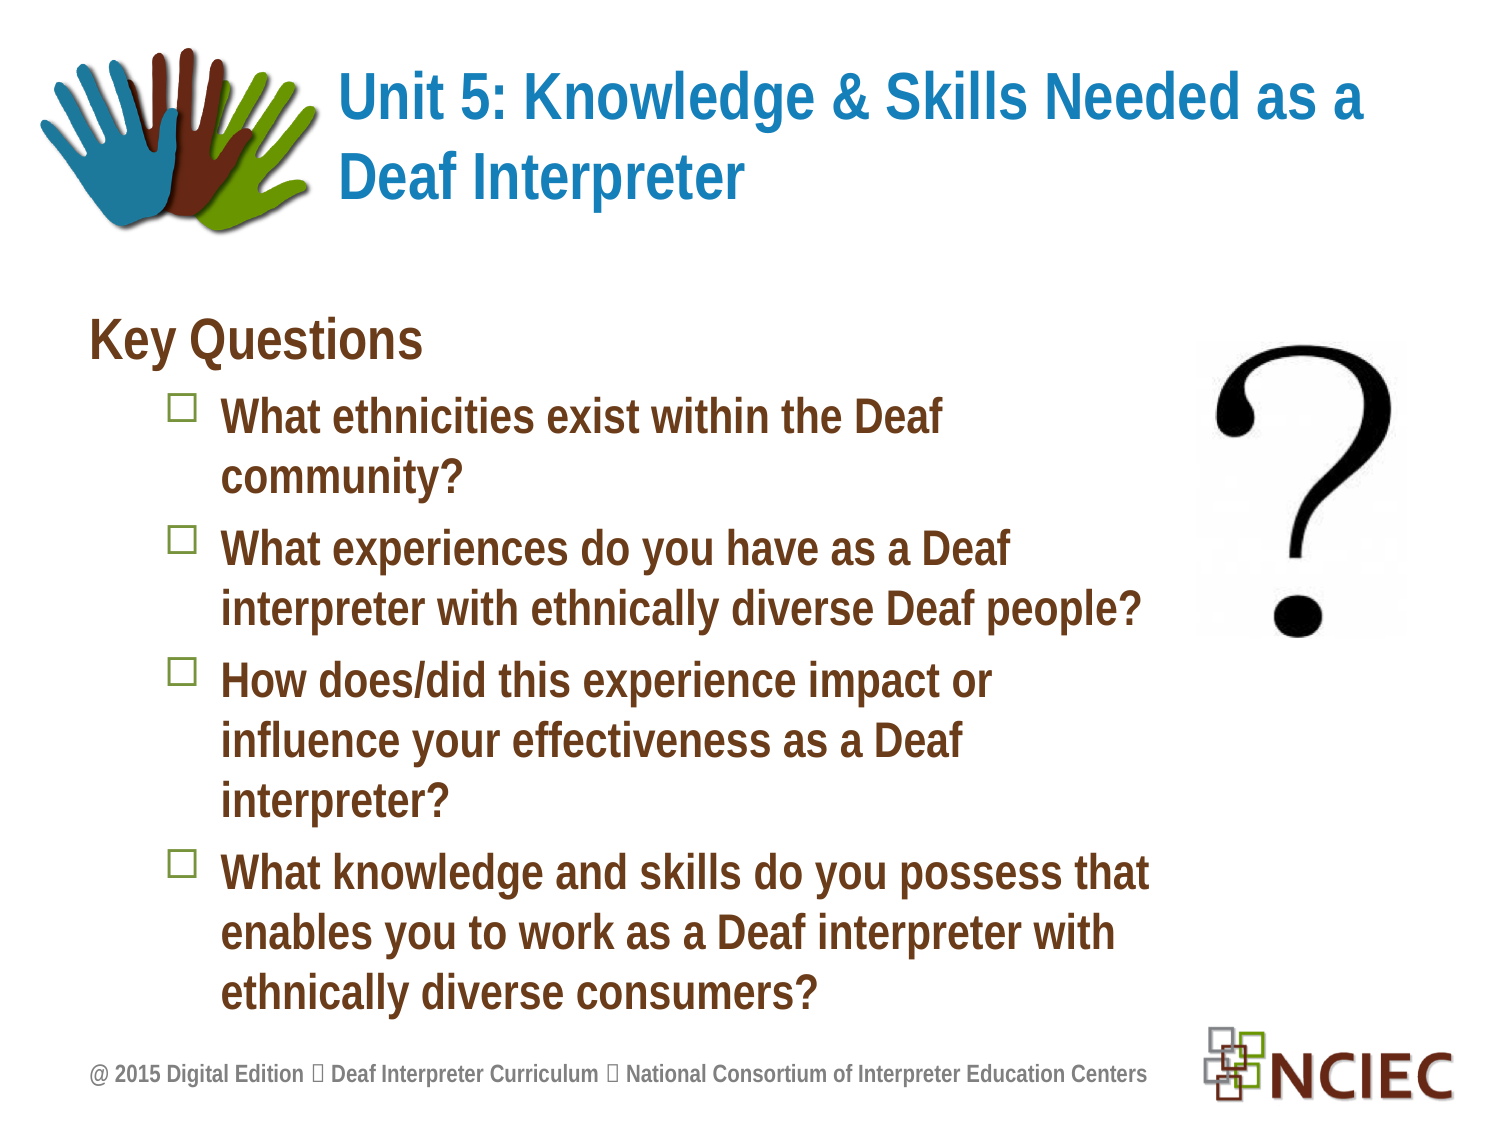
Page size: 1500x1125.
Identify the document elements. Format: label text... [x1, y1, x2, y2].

list Key Questions What ethnicities exist within the Deaf community? What experiences do you have as a Deaf interpreter with ethnically diverse Deaf people? How does/did this experience impact or influence your effectiveness as a Deaf interpreter? What knowledge and skills do you possess that enables you to work as a Deaf interpreter with ethnically diverse consumers? [74, 293, 1196, 1024]
picture [1185, 1008, 1500, 1106]
picture [1195, 340, 1407, 641]
picture [38, 45, 324, 239]
title Unit 5: Knowledge & Skills Needed as a Deaf Interpreter [323, 45, 1425, 233]
